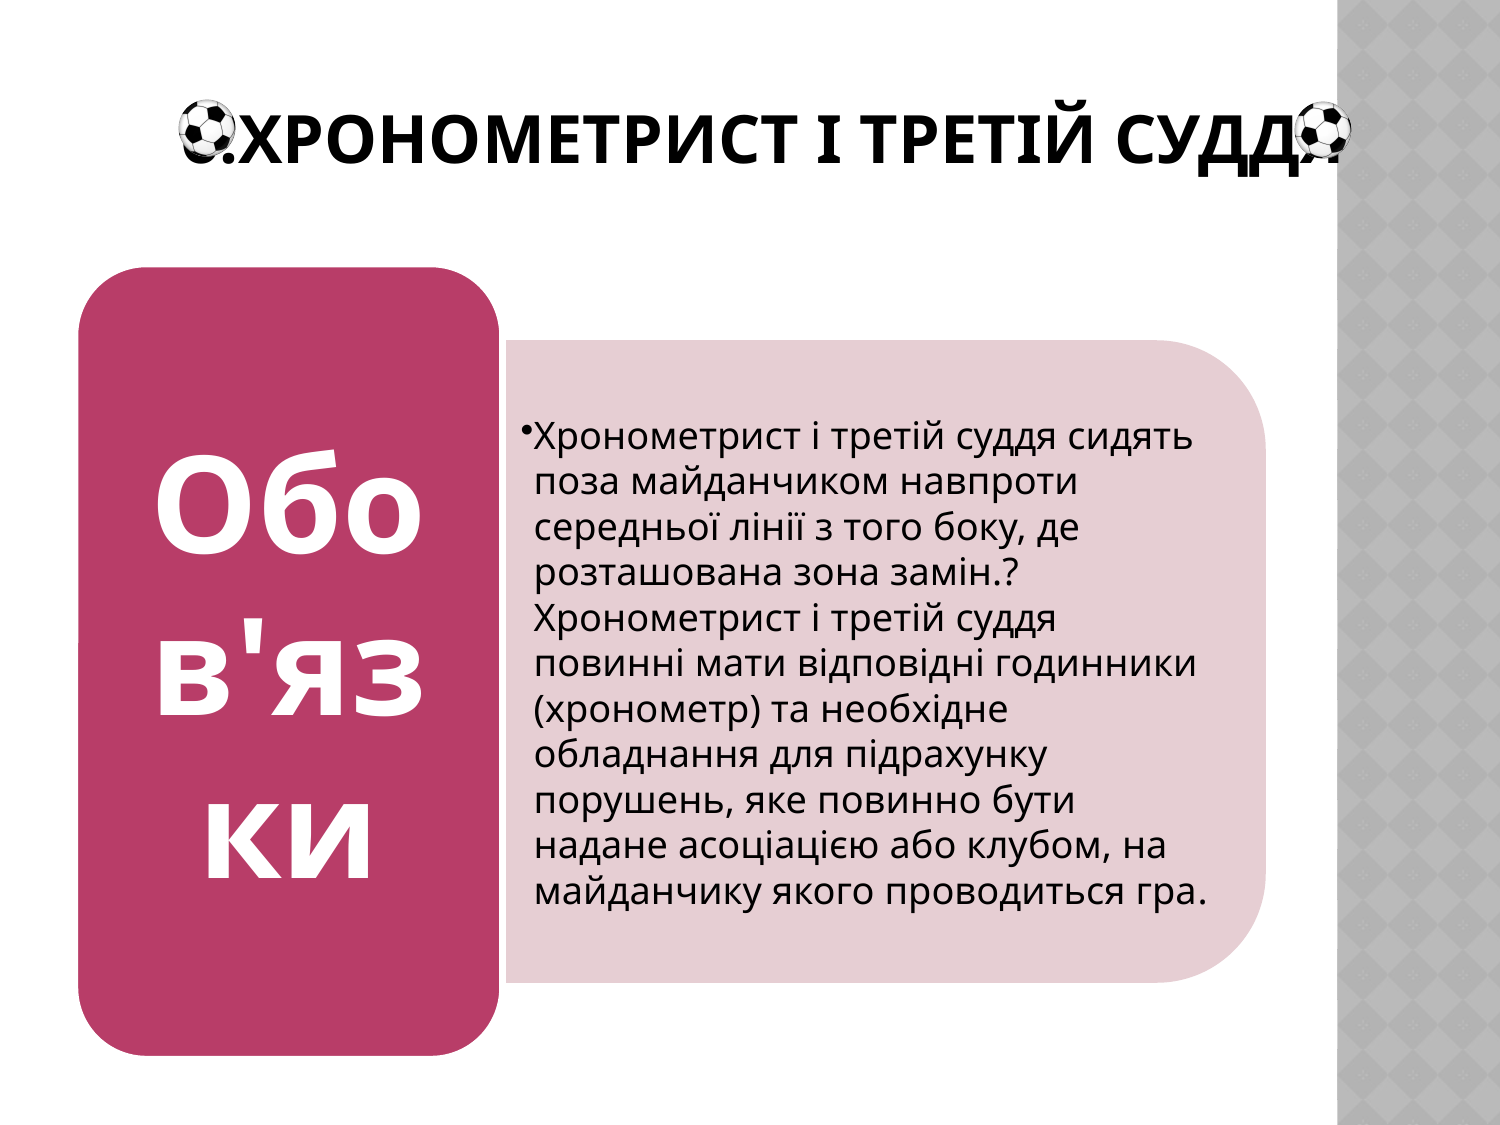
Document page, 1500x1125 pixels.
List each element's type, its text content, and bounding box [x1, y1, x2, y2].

title 6.Хронометрист і третій суддя [88, 69, 1439, 258]
picture [1292, 99, 1353, 160]
picture [177, 97, 237, 158]
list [74, 263, 1263, 1060]
